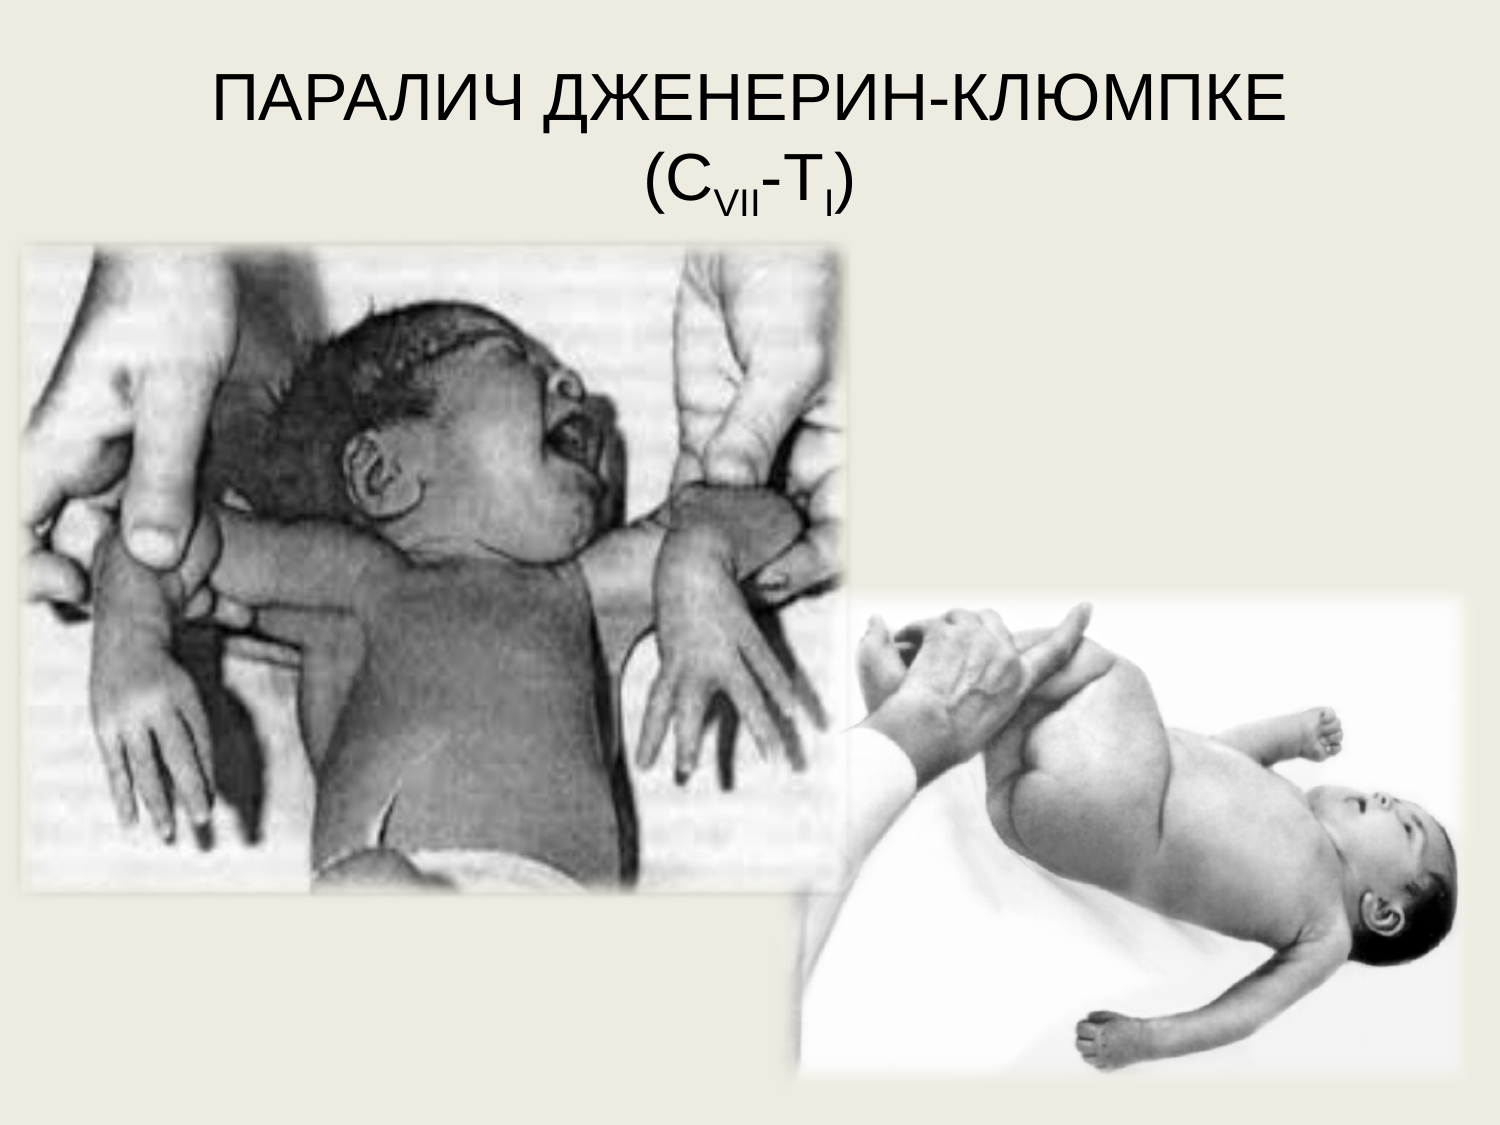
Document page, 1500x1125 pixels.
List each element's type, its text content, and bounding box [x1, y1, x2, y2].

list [11, 234, 856, 904]
picture [773, 579, 1480, 1092]
title ПАРАЛИЧ ДЖЕНЕРИН-КЛЮМПКЕ (СVII-TI) [75, 45, 1425, 233]
